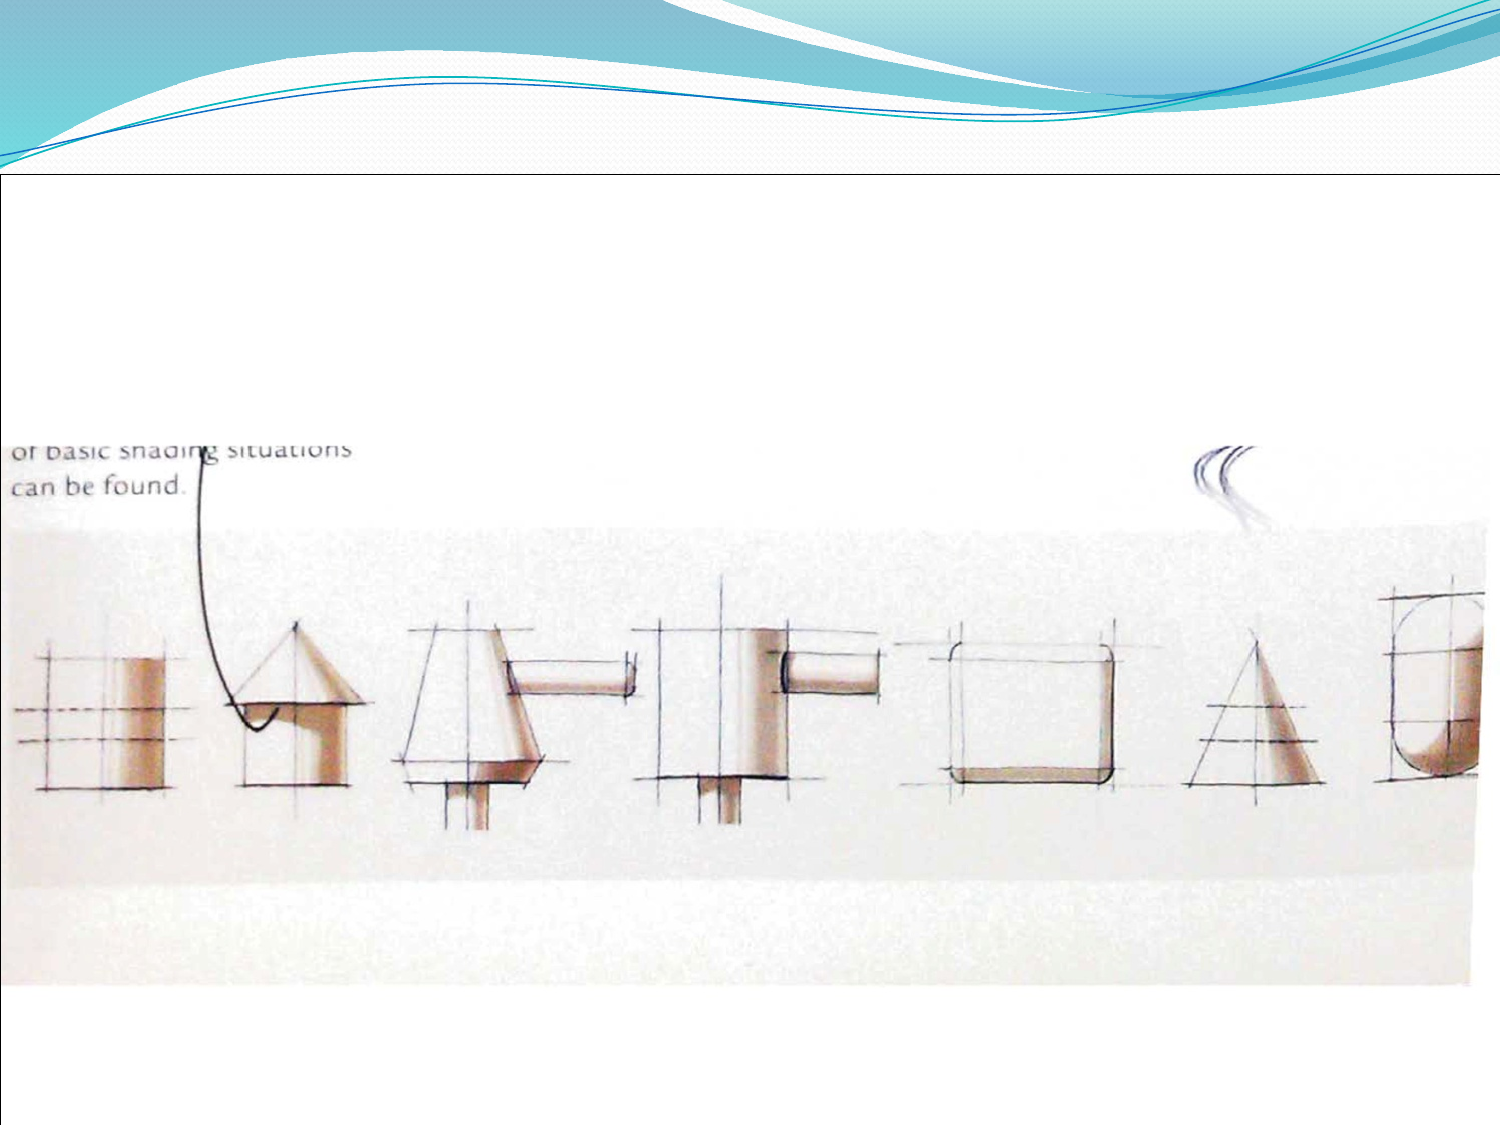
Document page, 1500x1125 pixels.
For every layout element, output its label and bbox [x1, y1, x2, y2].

list [0, 174, 1500, 1125]
